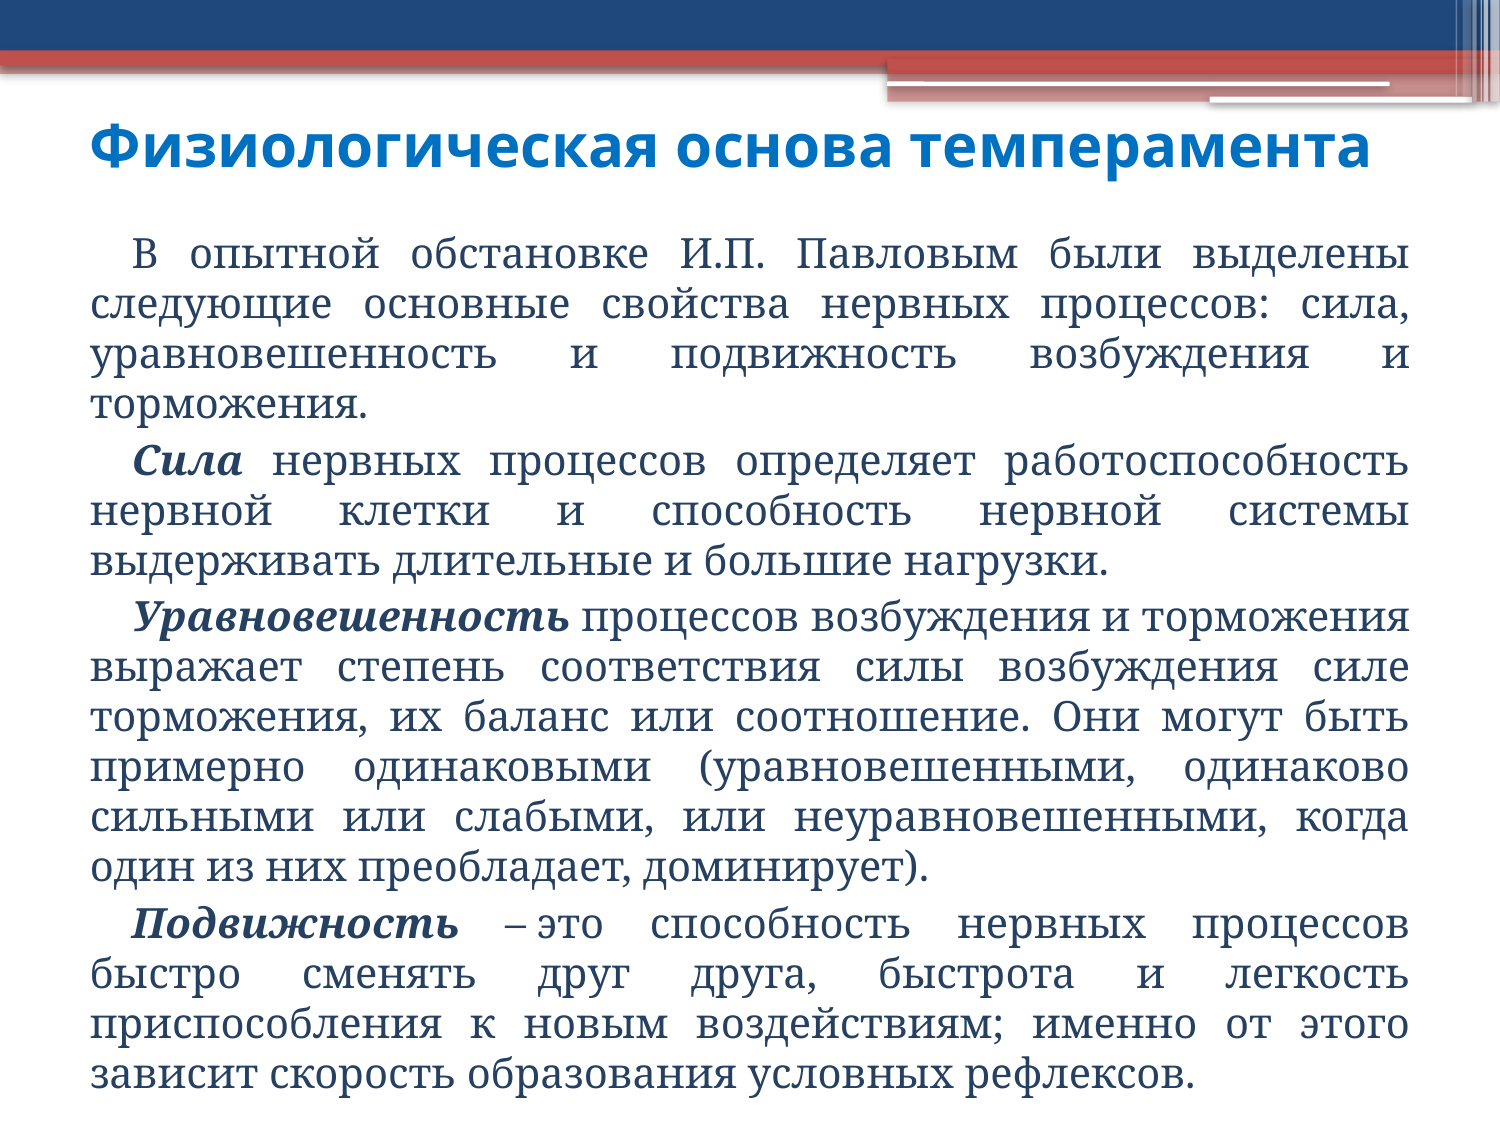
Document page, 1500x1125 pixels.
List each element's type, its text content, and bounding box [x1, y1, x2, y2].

title Физиологическая основа темперамента [75, 66, 1425, 219]
list В опытной обстановке И.П. Павловым были выделены следующие основные свойства нервных процессов: сила, уравновешенность и подвижность возбуждения и торможения. Сила нервных процессов определяет работоспособность нервной клетки и способность нервной системы выдерживать длительные и большие нагрузки. Уравновешенность процессов возбуждения и торможения выражает степень соответствия силы возбуждения силе торможения, их баланс или соотношение. Они могут быть примерно одинаковыми (уравновешенными, одинаково сильными или слабыми, или неуравновешенными, когда один из них преобладает, доминирует). Подвижность – это способность нервных процессов быстро сменять друг друга, быстрота и легкость приспособления к новым воздействиям; именно от этого зависит скорость образования условных рефлексов. [75, 219, 1425, 1079]
